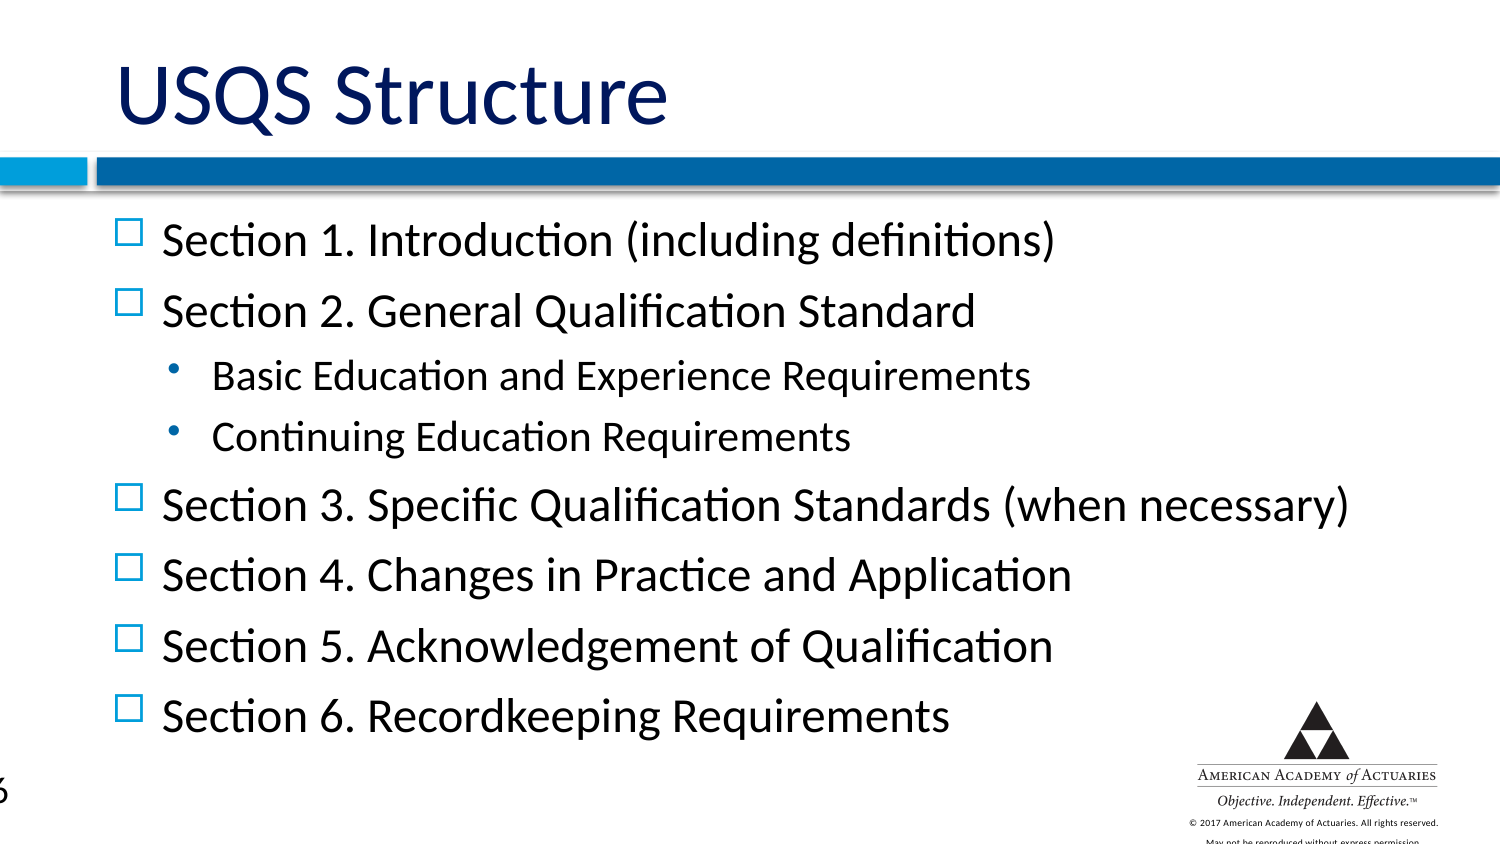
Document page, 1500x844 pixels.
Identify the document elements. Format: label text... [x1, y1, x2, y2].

title USQS Structure [100, 28, 1438, 150]
list Section 1. Introduction (including definitions) Section 2. General Qualification Standard Basic Education and Experience Requirements Continuing Education Requirements Section 3. Specific Qualification Standards (when necessary) Section 4. Changes in Practice and Application Section 5. Acknowledgement of Qualification Section 6. Recordkeeping Requirements [97, 200, 1473, 751]
